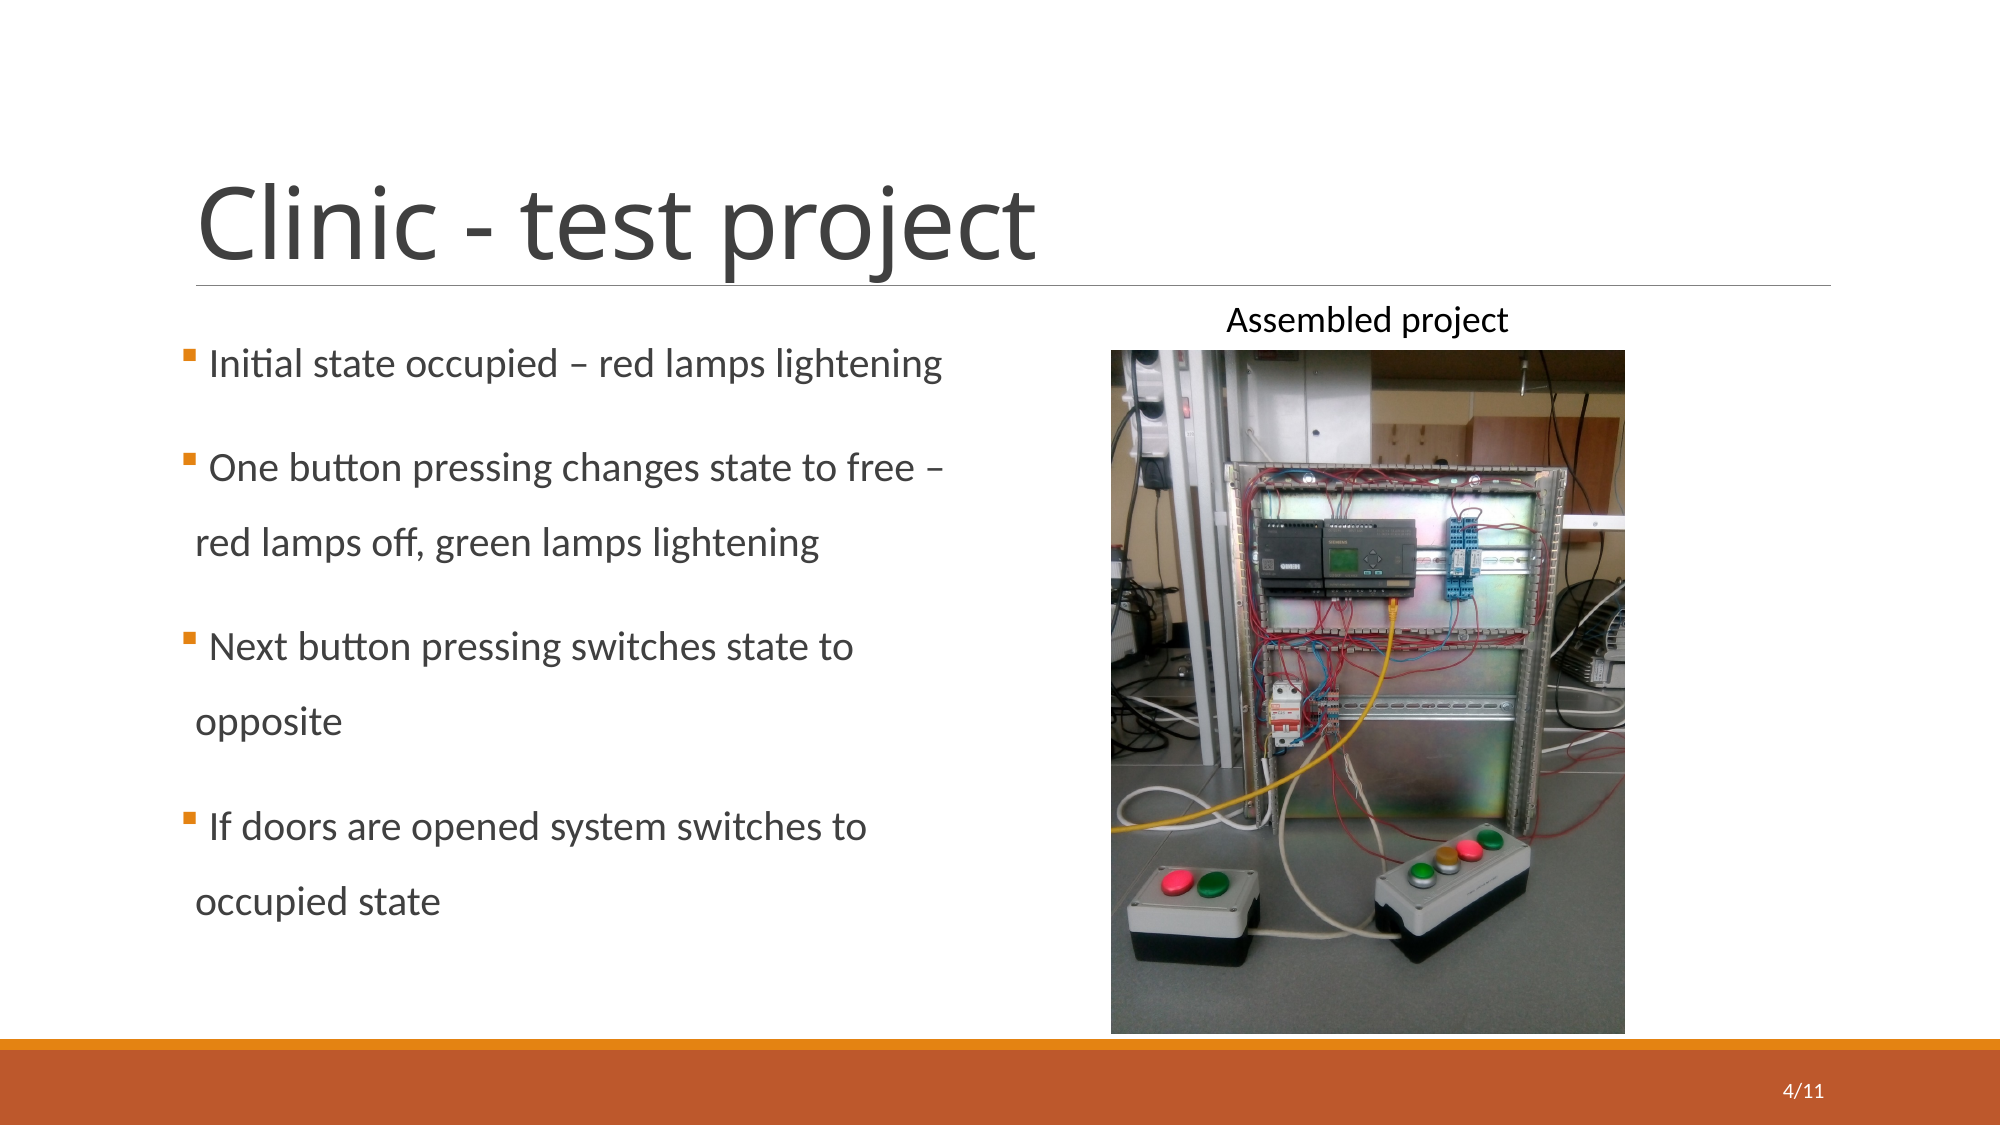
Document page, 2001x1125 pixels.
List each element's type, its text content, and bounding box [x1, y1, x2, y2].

slide_number 4/11 [1624, 1059, 1840, 1120]
picture [1111, 349, 1625, 1034]
title Clinic - test project [180, 0, 1887, 288]
text_box Assembled project [1211, 287, 1525, 346]
list Initial state occupied – red lamps lightening One button pressing changes state to free – red lamps off, green lamps lightening Next button pressing switches state to opposite If doors are opened system switches to occupied state [180, 302, 986, 963]
